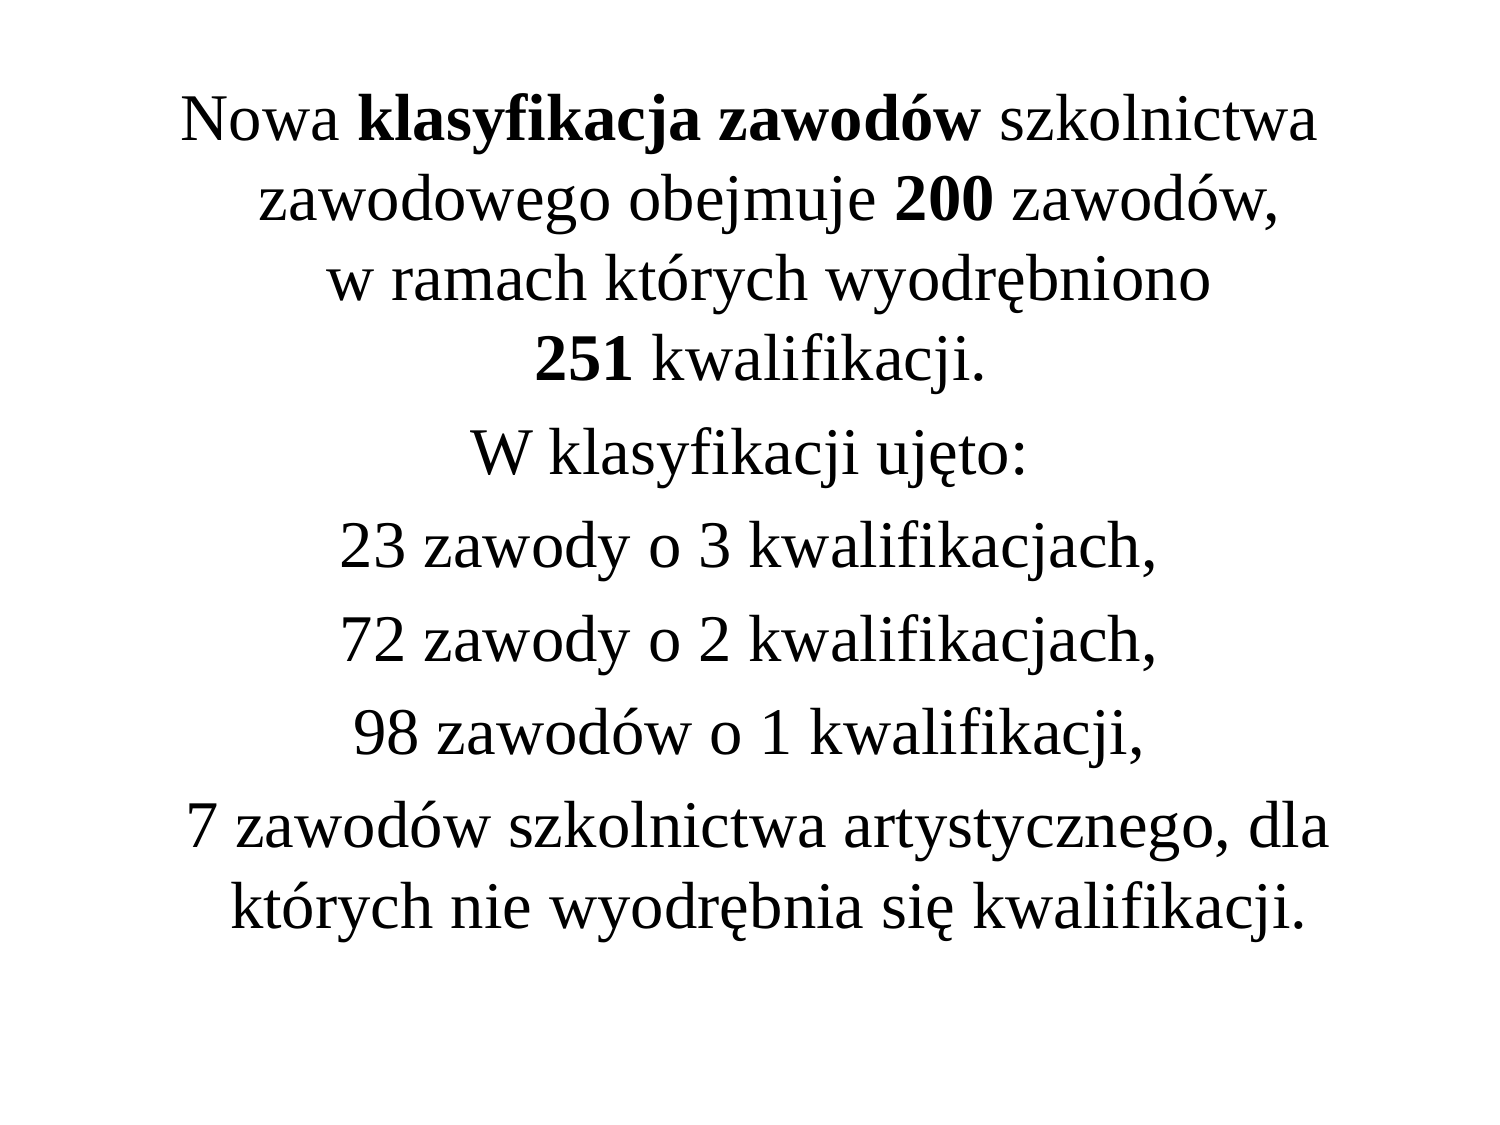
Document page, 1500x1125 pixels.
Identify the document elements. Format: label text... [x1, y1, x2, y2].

list Nowa klasyfikacja zawodów szkolnictwa zawodowego obejmuje 200 zawodów, w ramach których wyodrębniono 251 kwalifikacji. W klasyfikacji ujęto: 23 zawody o 3 kwalifikacjach, 72 zawody o 2 kwalifikacjach, 98 zawodów o 1 kwalifikacji, 7 zawodów szkolnictwa artystycznego, dla których nie wyodrębnia się kwalifikacji. [75, 66, 1425, 1005]
